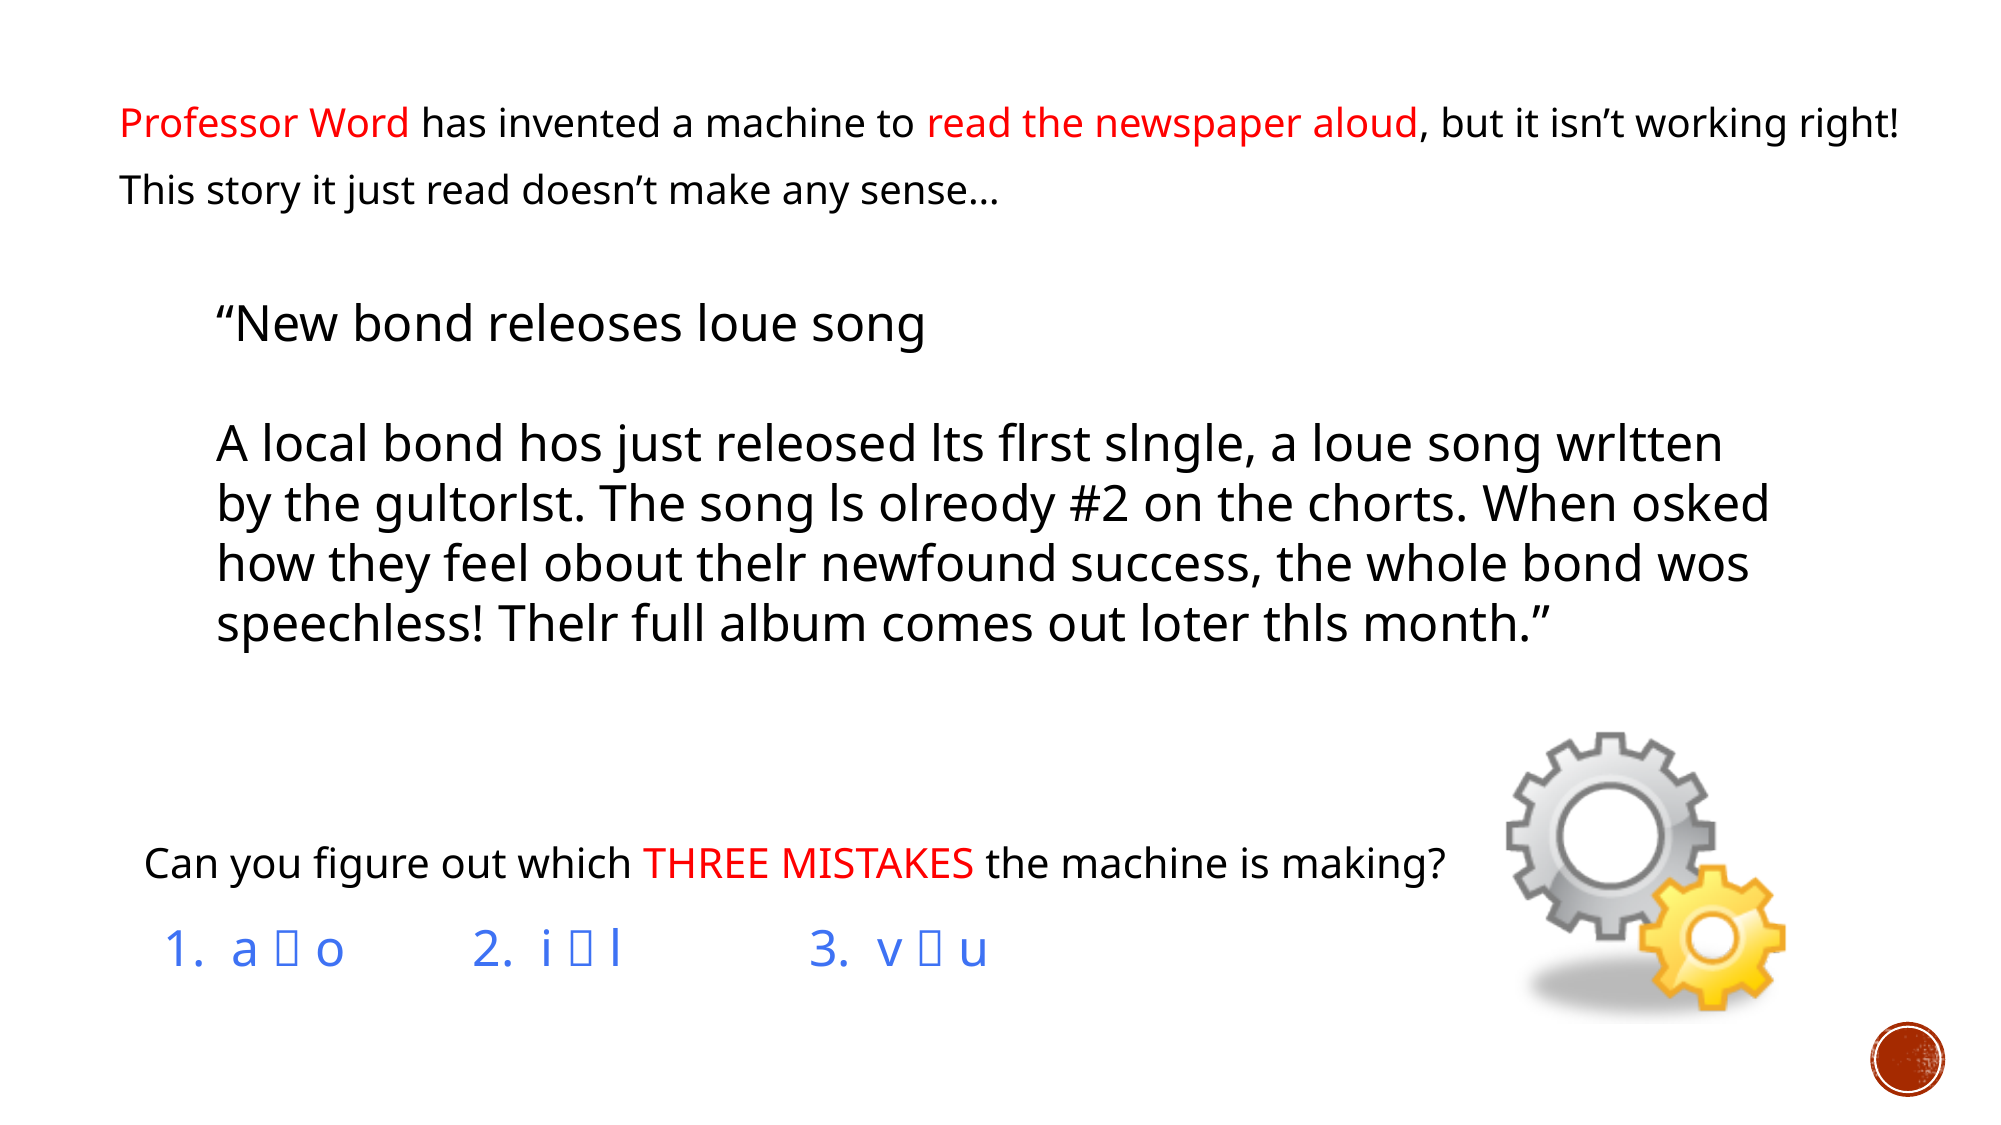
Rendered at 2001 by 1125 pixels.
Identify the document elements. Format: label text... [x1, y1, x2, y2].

text_box 1. a  o [148, 909, 403, 985]
text_box “New bond releoses loue song A local bond hos just releosed lts flrst slngle, a loue song wrltten by the gultorlst. The song ls olreody #2 on the chorts. When osked how they feel obout thelr newfound success, the whole bond wos speechless! Thelr full album comes out loter thls month.” [201, 283, 1797, 659]
text_box Can you figure out which THREE MISTAKES the machine is making? [128, 834, 1496, 910]
text_box 2. i  l [458, 909, 713, 985]
text_box 3. v  u [794, 909, 1049, 985]
picture [1496, 724, 1797, 1024]
list Professor Word has invented a machine to read the newspaper aloud, but it isn’t working right! This story it just read doesn’t make any sense… [104, 95, 1943, 261]
